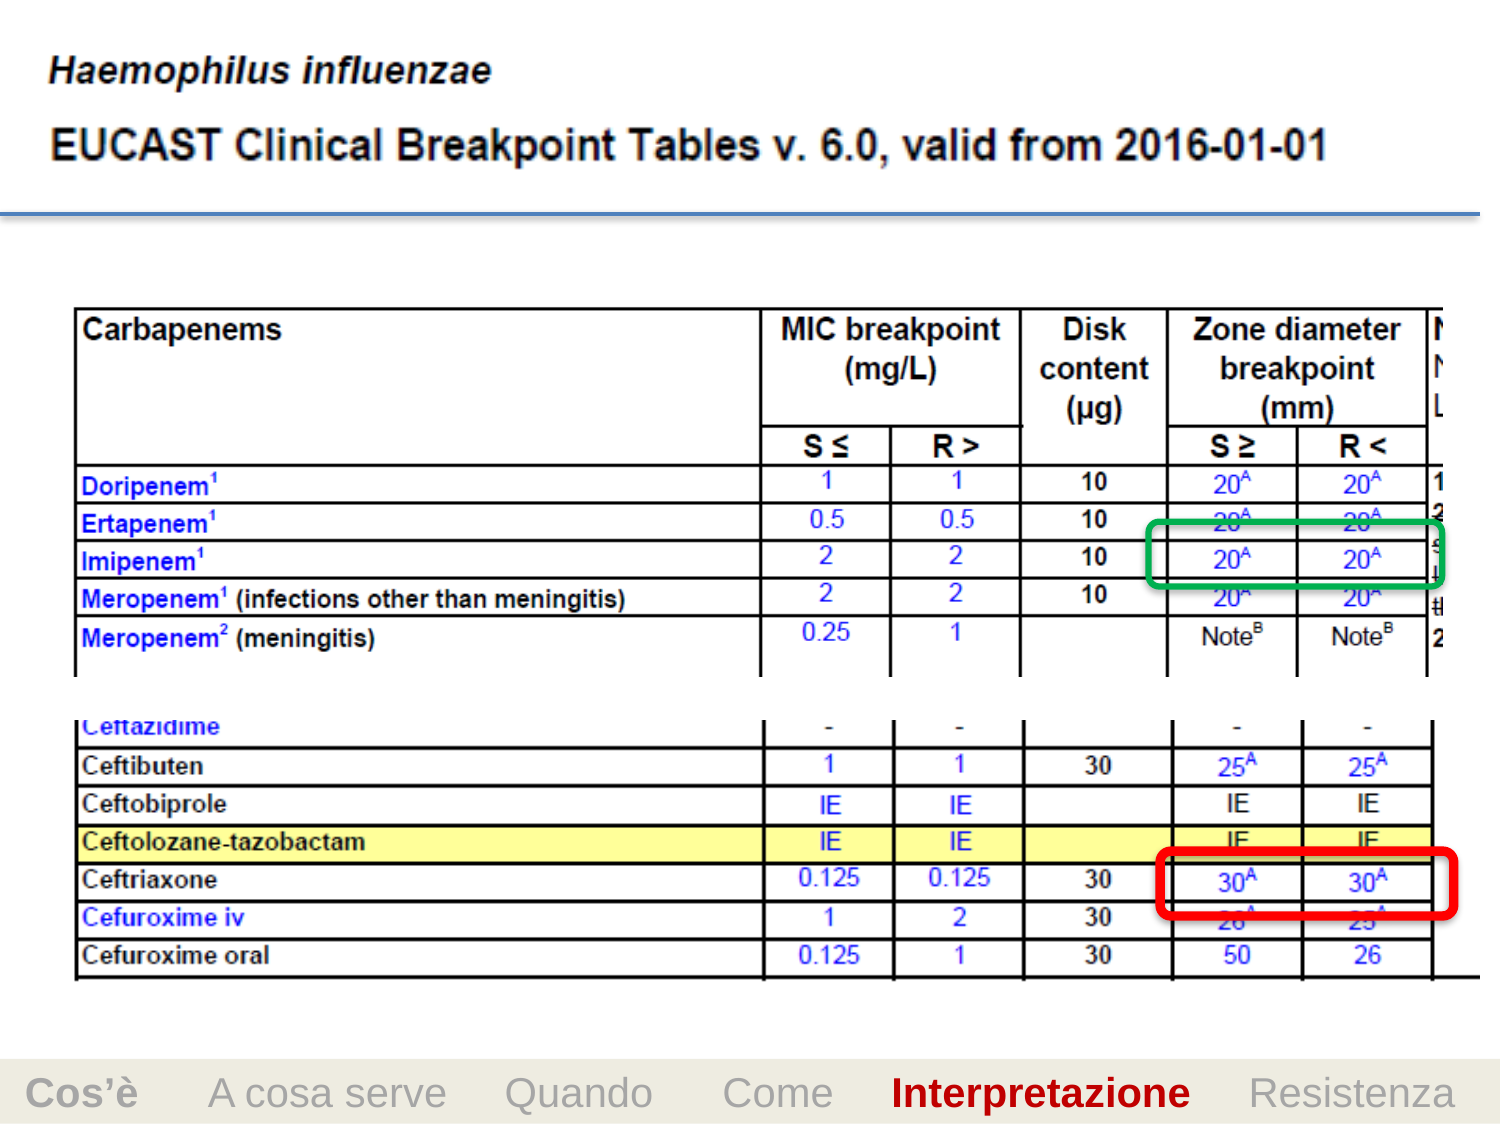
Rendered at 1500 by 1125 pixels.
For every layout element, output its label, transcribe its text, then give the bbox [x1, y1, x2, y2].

picture [28, 720, 1481, 1006]
text_box Cos’è A cosa serve Quando Come Interpretazione Resistenza [0, 1058, 1500, 1124]
picture [21, 10, 1500, 184]
picture [57, 295, 1443, 678]
